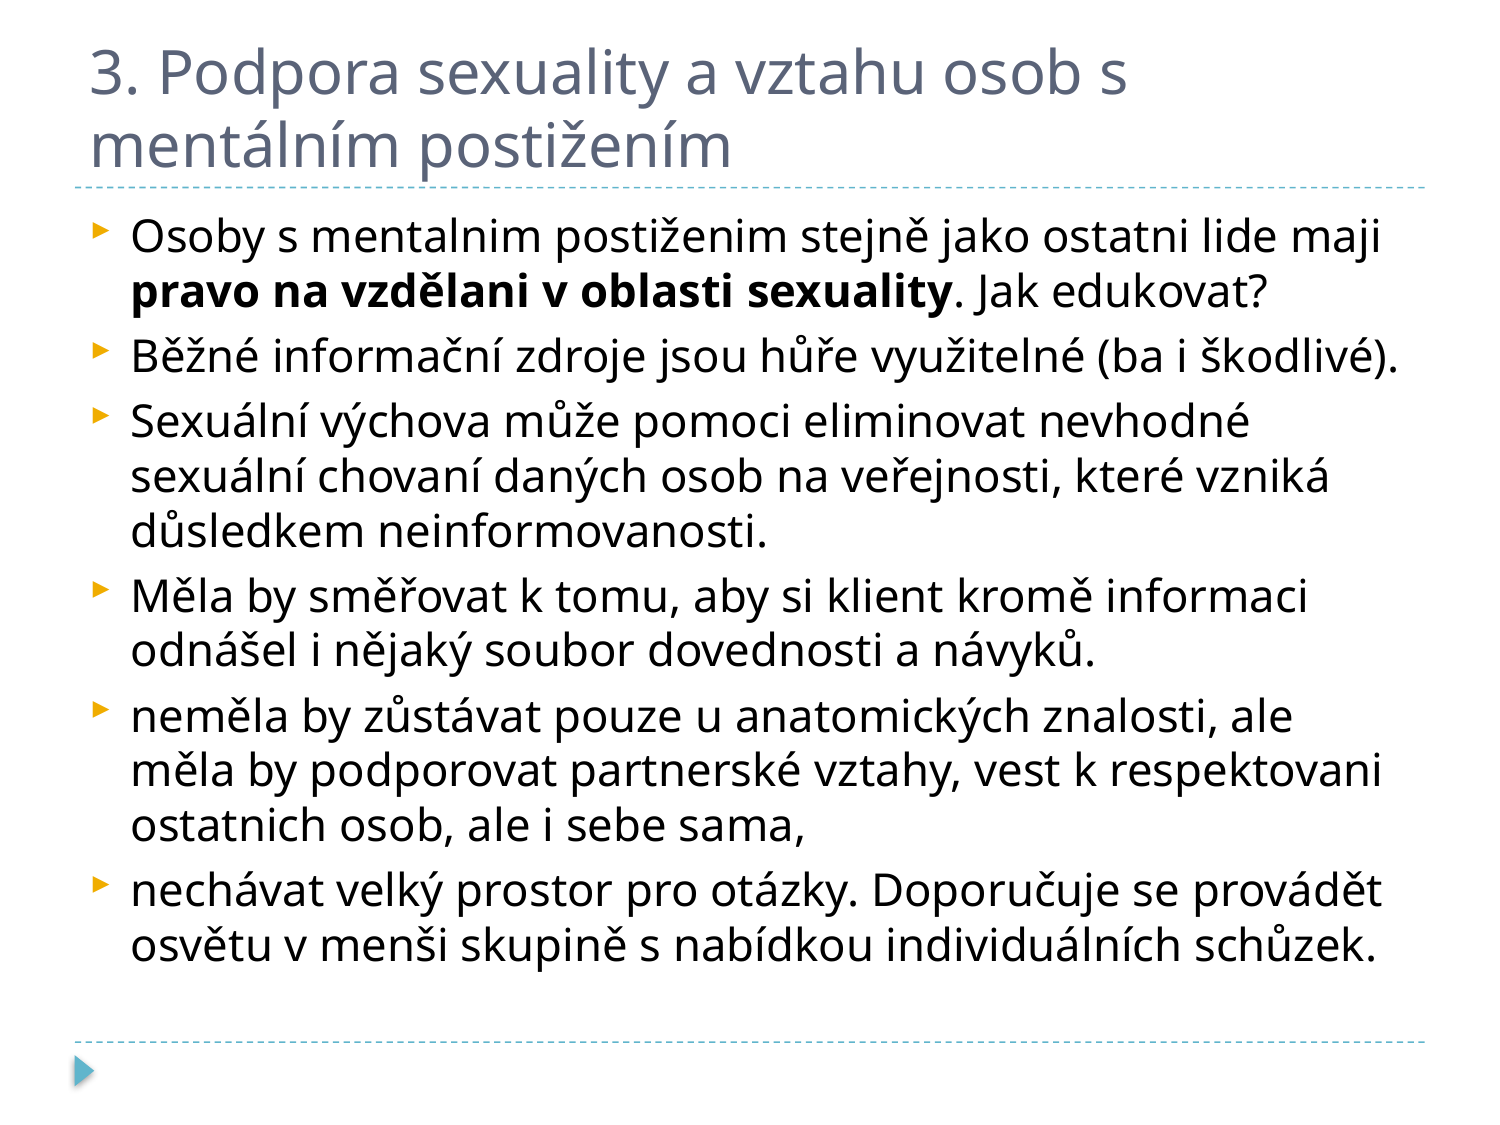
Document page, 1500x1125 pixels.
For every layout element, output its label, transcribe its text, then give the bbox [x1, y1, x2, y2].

title 3. Podpora sexuality a vztahu osob s mentálním postižením [75, 24, 1425, 188]
list Osoby s mentalnim postiženim stejně jako ostatni lide maji pravo na vzdělani v oblasti sexuality. Jak edukovat? Běžné informační zdroje jsou hůře využitelné (ba i škodlivé). Sexuální výchova může pomoci eliminovat nevhodné sexuální chovaní daných osob na veřejnosti, které vzniká důsledkem neinformovanosti. Měla by směřovat k tomu, aby si klient kromě informaci odnášel i nějaký soubor dovednosti a návyků. neměla by zůstávat pouze u anatomických znalosti, ale měla by podporovat partnerské vztahy, vest k respektovani ostatnich osob, ale i sebe sama, nechávat velký prostor pro otázky. Doporučuje se provádět osvětu v menši skupině s nabídkou individuálních schůzek. [75, 200, 1425, 1010]
